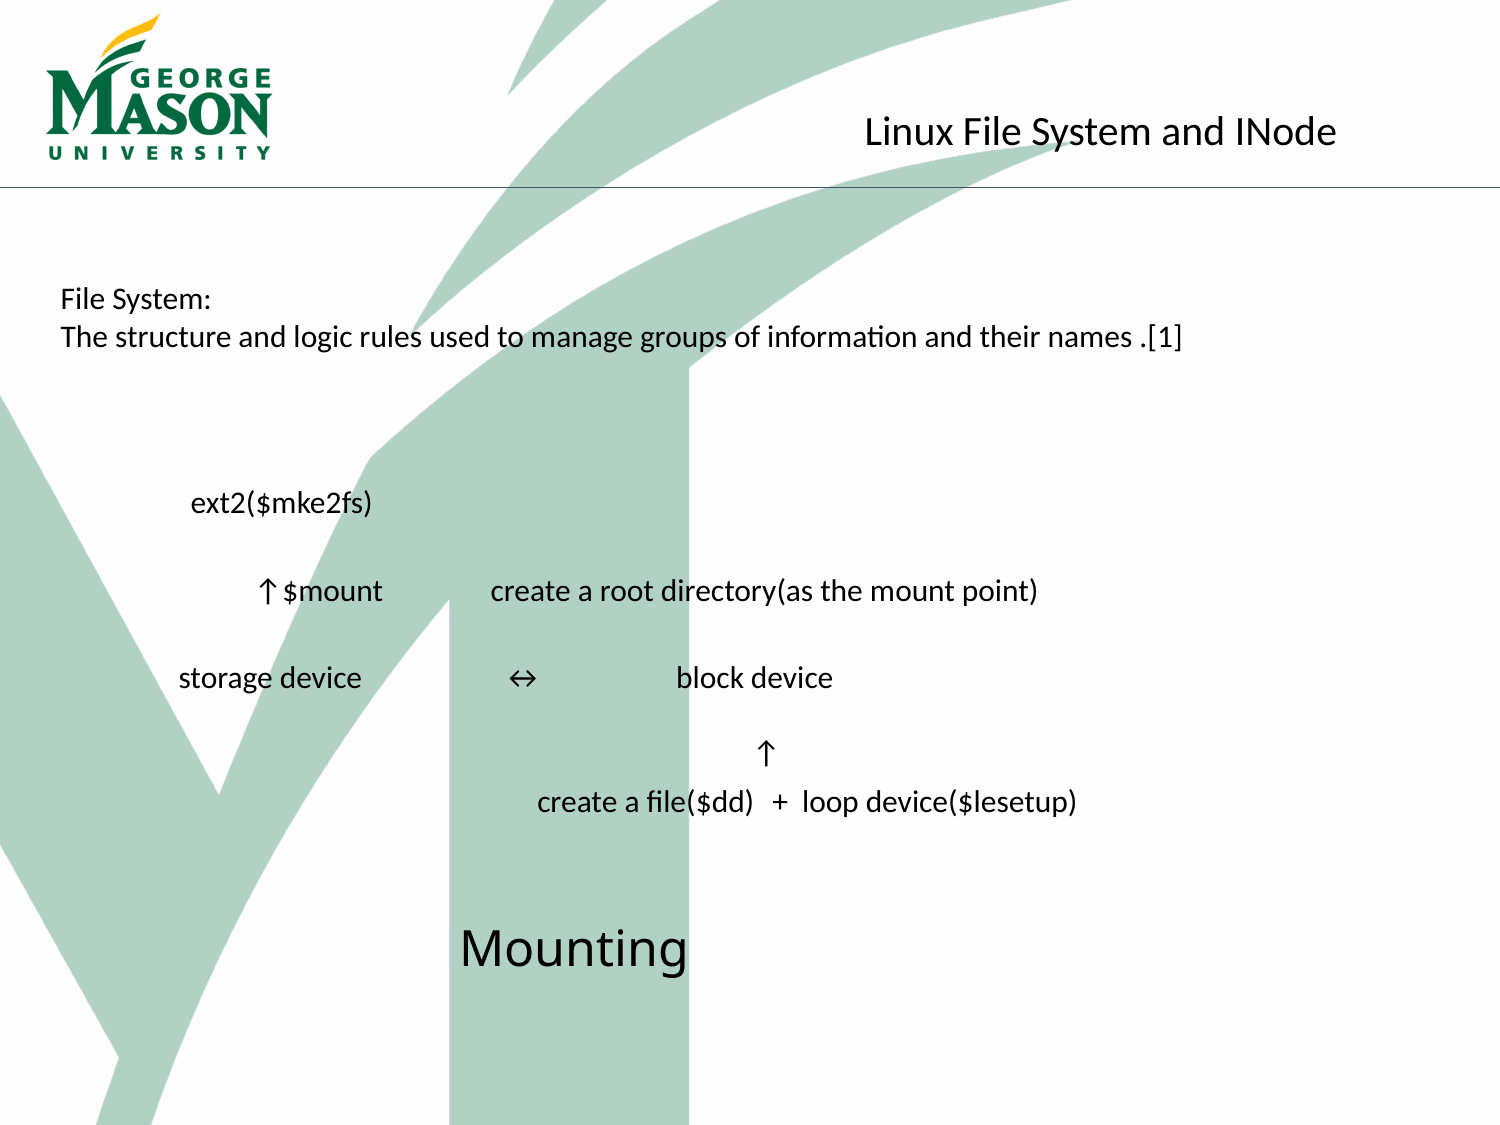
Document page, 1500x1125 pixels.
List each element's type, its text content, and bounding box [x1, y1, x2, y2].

text_box create a root directory(as the mount point) [475, 562, 1054, 615]
text_box File System: The structure and logic rules used to manage groups of information and their names .[1] [45, 271, 1198, 362]
text_box storage device [163, 649, 385, 702]
text_box block device [661, 649, 849, 703]
text_box ext2($mke2fs) [175, 474, 388, 528]
text_box ↔︎ [487, 649, 558, 703]
text_box create a file($dd) [522, 773, 757, 827]
text_box Linux File System and INode [849, 96, 1442, 187]
text_box Linux File System and INode [849, 188, 1442, 200]
text_box ↑ [737, 725, 808, 778]
text_box Mounting [444, 909, 705, 985]
text_box ↑$mount [239, 562, 400, 615]
text_box + loop device($lesetup) [757, 773, 1093, 827]
